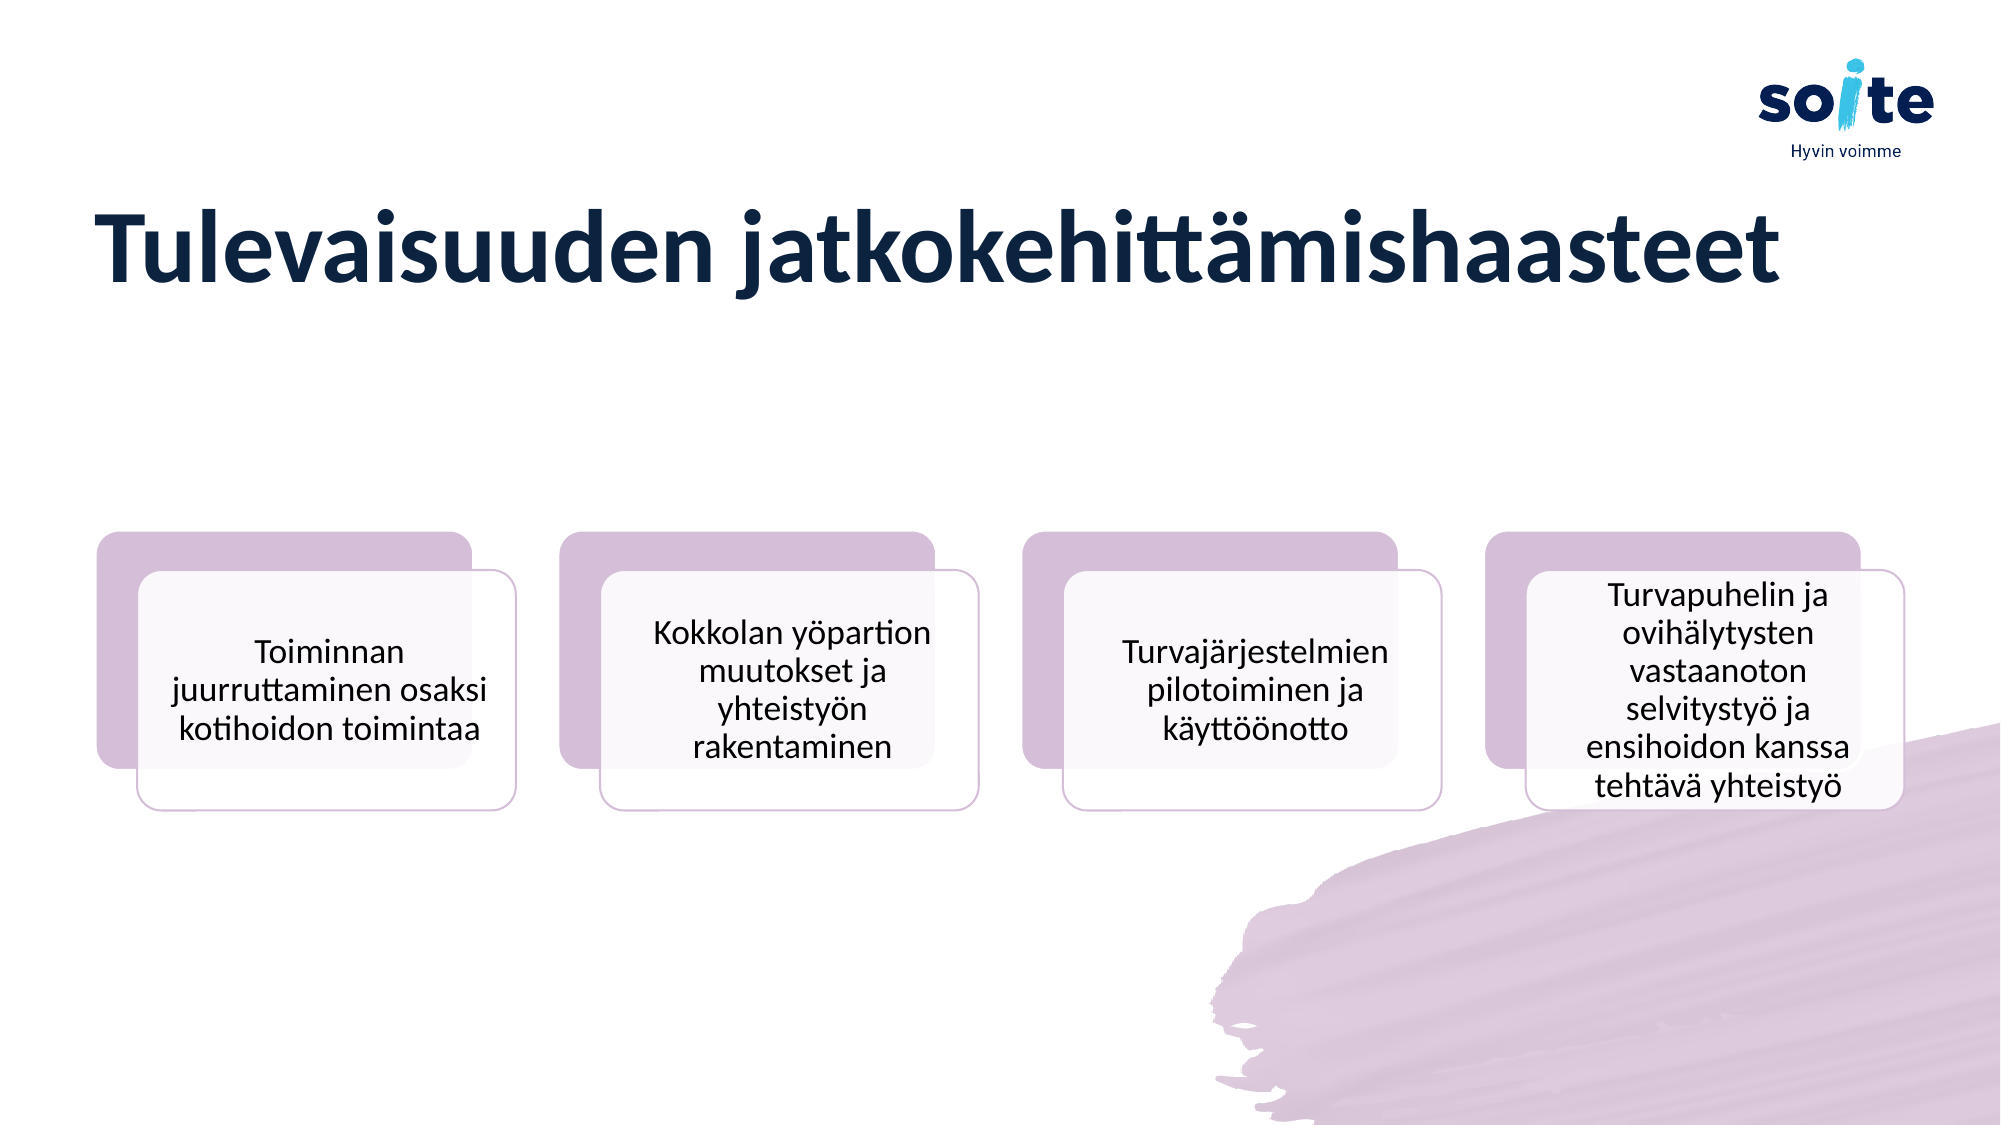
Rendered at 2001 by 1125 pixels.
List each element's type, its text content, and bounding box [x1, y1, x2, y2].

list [94, 327, 1905, 1014]
picture [1700, 24, 1992, 211]
picture [530, 506, 2001, 1125]
title Tulevaisuuden jatkokehittämishaasteet [94, 202, 1886, 327]
